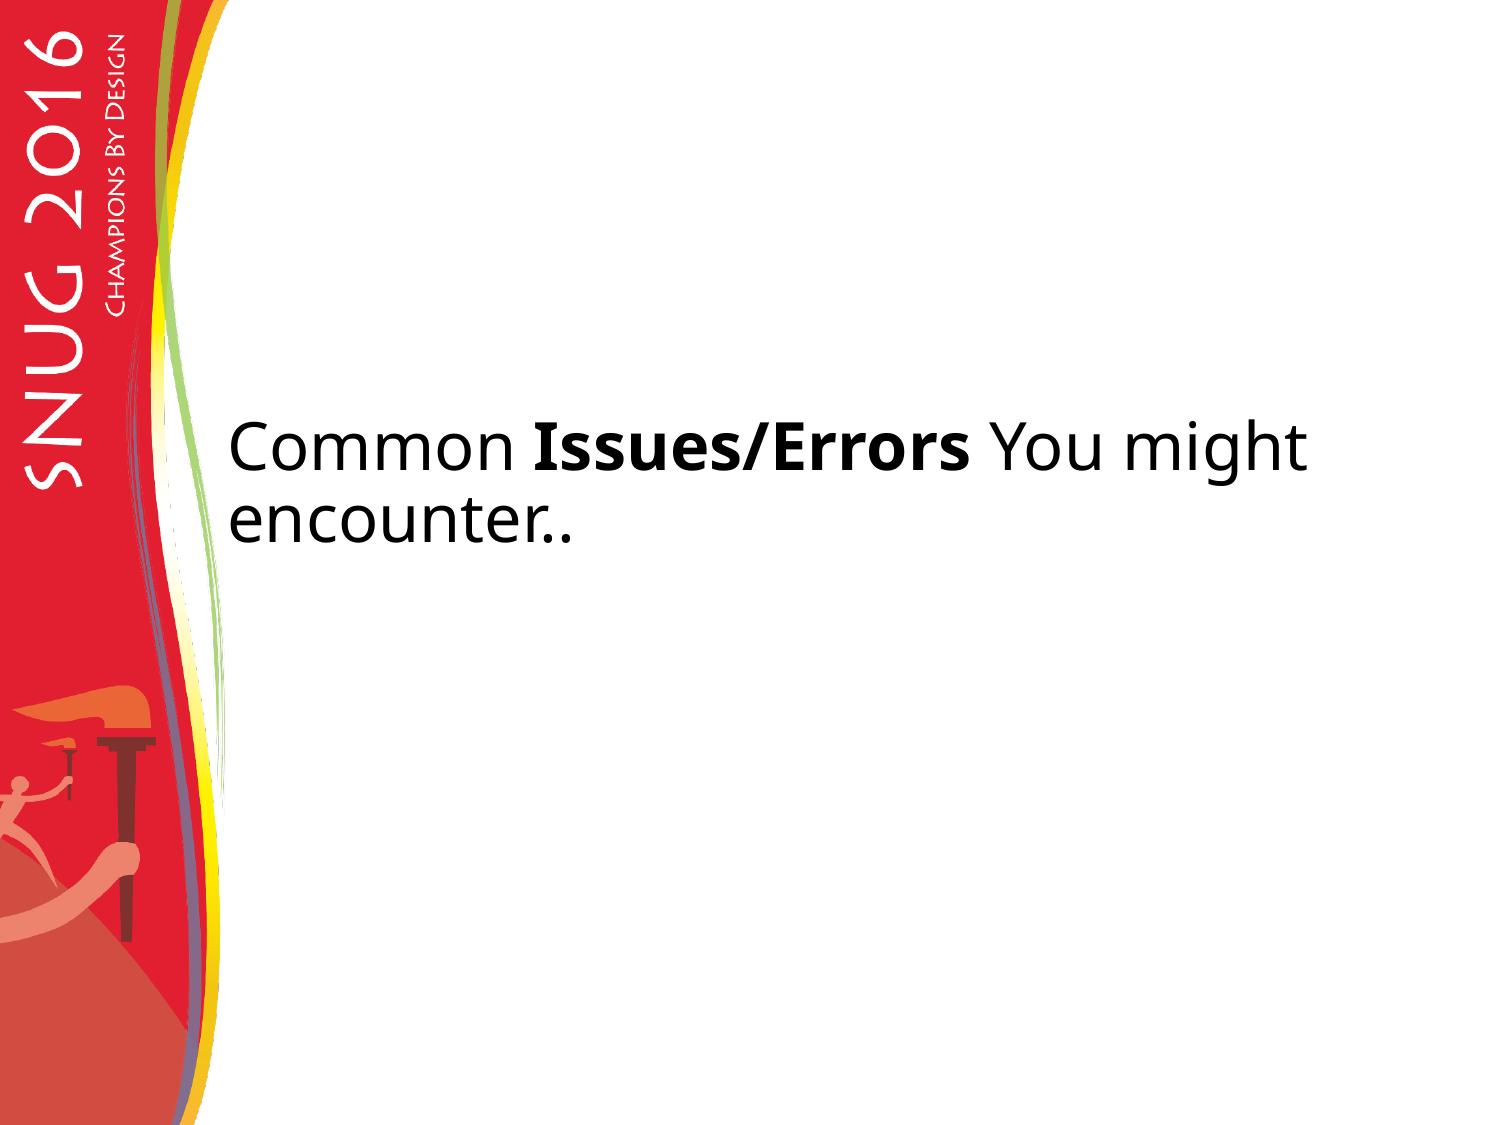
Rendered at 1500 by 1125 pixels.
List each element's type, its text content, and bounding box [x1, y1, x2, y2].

picture [0, 0, 232, 1125]
title Common Issues/Errors You might encounter.. [212, 402, 1500, 567]
